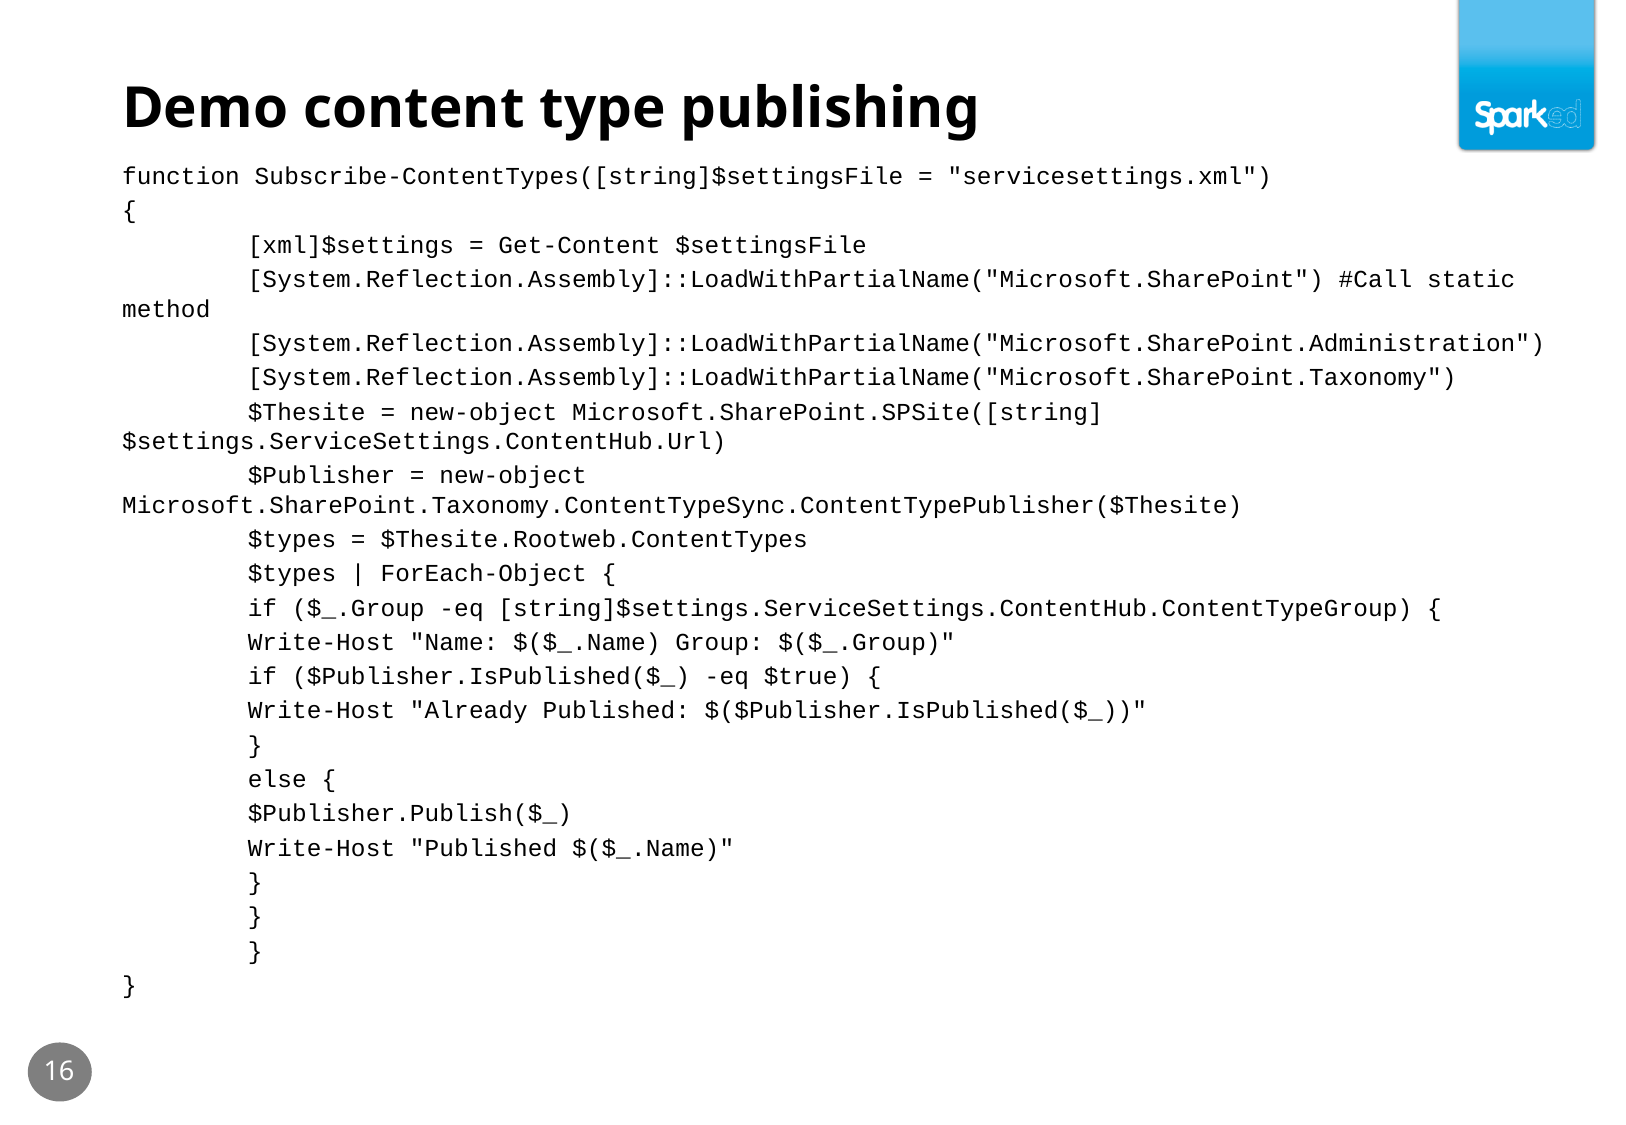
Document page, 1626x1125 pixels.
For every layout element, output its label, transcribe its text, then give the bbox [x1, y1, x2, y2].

picture [1451, 0, 1598, 153]
slide_number 16 [15, 1041, 103, 1102]
title Demo content type publishing [106, 62, 1435, 147]
list function Subscribe-ContentTypes([string]$settingsFile = "servicesettings.xml") { [xml]$settings = Get-Content $settingsFile [System.Reflection.Assembly]::LoadWithPartialName("Microsoft.SharePoint") #Call static method [System.Reflection.Assembly]::LoadWithPartialName("Microsoft.SharePoint.Administration") [System.Reflection.Assembly]::LoadWithPartialName("Microsoft.SharePoint.Taxonomy") $Thesite = new-object Microsoft.SharePoint.SPSite([string]$settings.ServiceSettings.ContentHub.Url) $Publisher = new-object Microsoft.SharePoint.Taxonomy.ContentTypeSync.ContentTypePublisher($Thesite) $types = $Thesite.Rootweb.ContentTypes $types | ForEach-Object { if ($_.Group -eq [string]$settings.ServiceSettings.ContentHub.ContentTypeGroup) { Write-Host "Name: $($_.Name) Group: $($_.Group)" if ($Publisher.IsPublished($_) -eq $true) { Write-Host "Already Published: $($Publisher.IsPublished($_))" } else { $Publisher.Publish($_) Write-Host "Published $($_.Name)" } } } } [106, 152, 1569, 1032]
